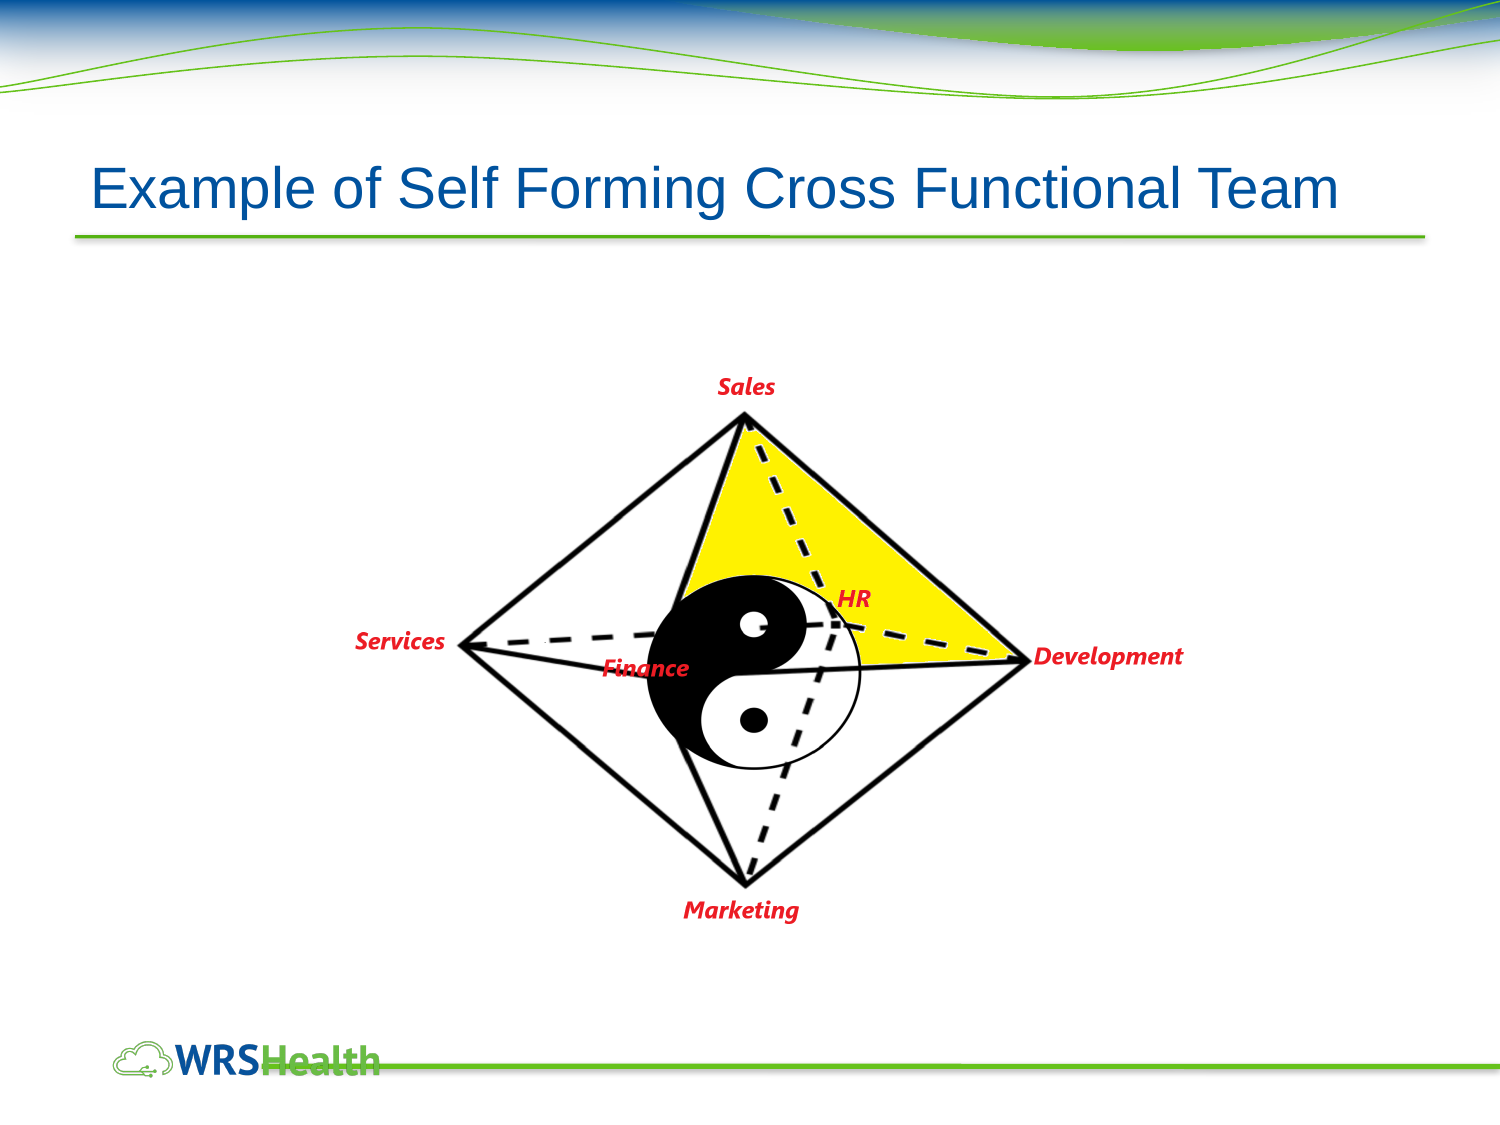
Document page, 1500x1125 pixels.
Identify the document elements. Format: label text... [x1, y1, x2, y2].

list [178, 289, 1321, 976]
title Example of Self Forming Cross Functional Team [75, 129, 1425, 236]
